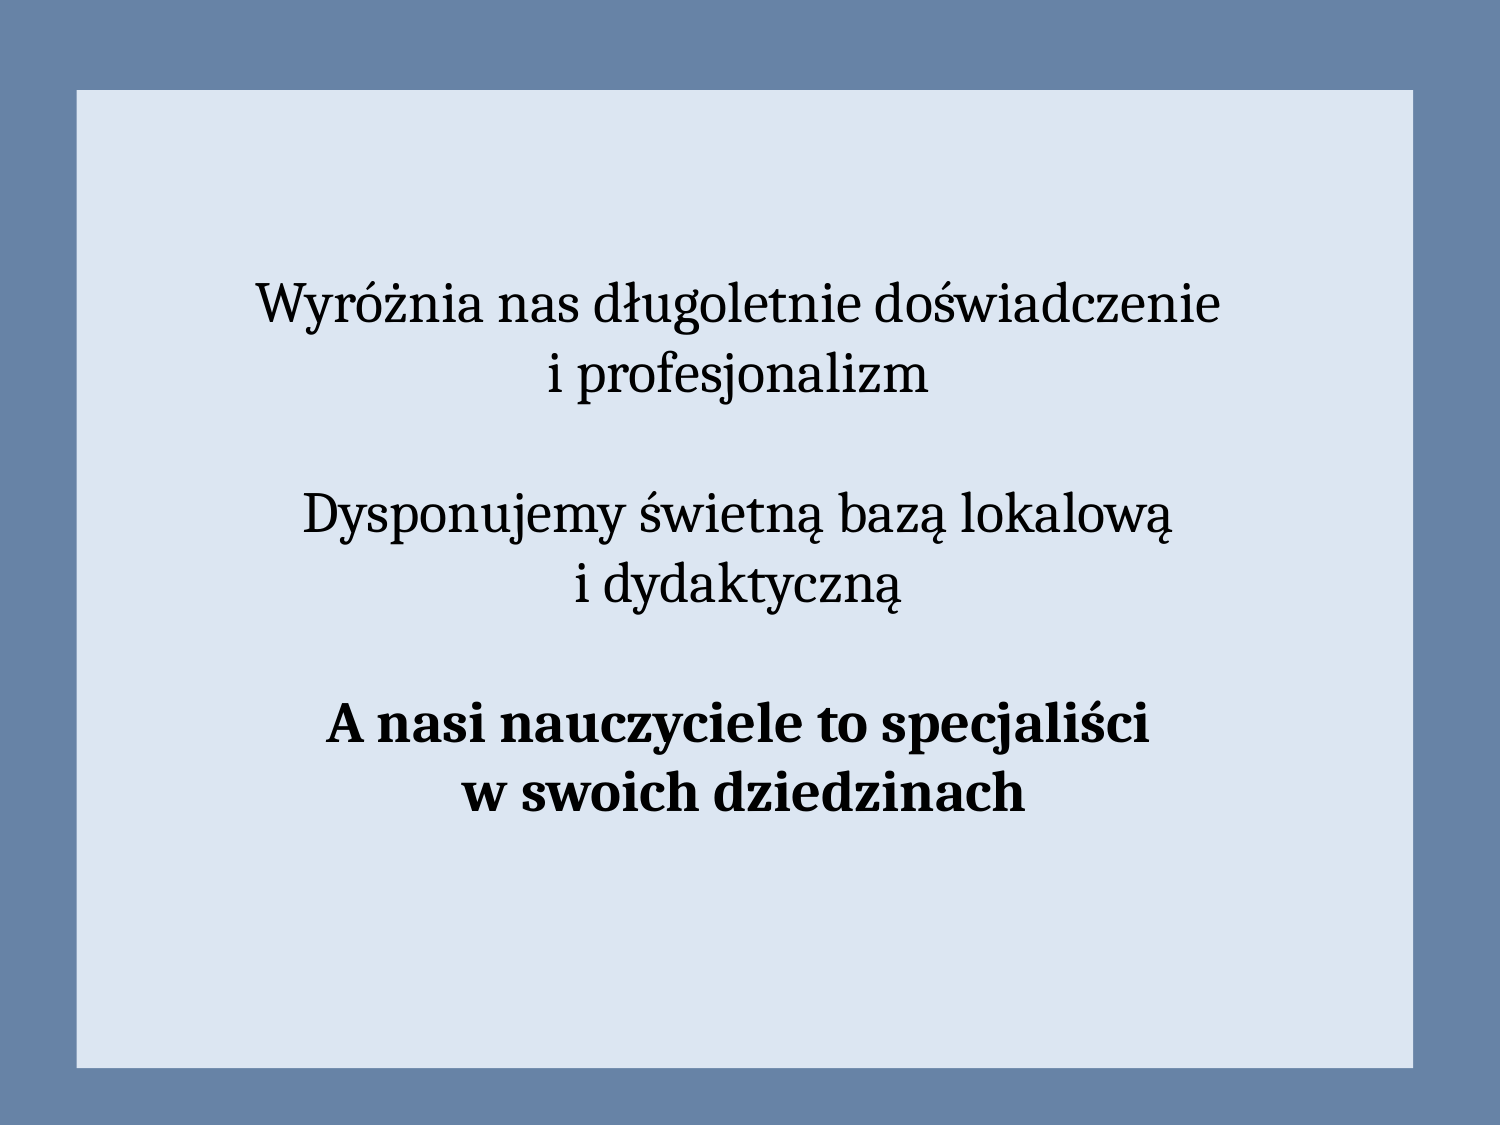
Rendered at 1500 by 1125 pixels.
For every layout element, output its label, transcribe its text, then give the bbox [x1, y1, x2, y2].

title Wyróżnia nas długoletnie doświadczenie i profesjonalizm Dysponujemy świetną bazą lokalową i dydaktyczną A nasi nauczyciele to specjaliści w swoich dziedzinach [76, 90, 1414, 1069]
